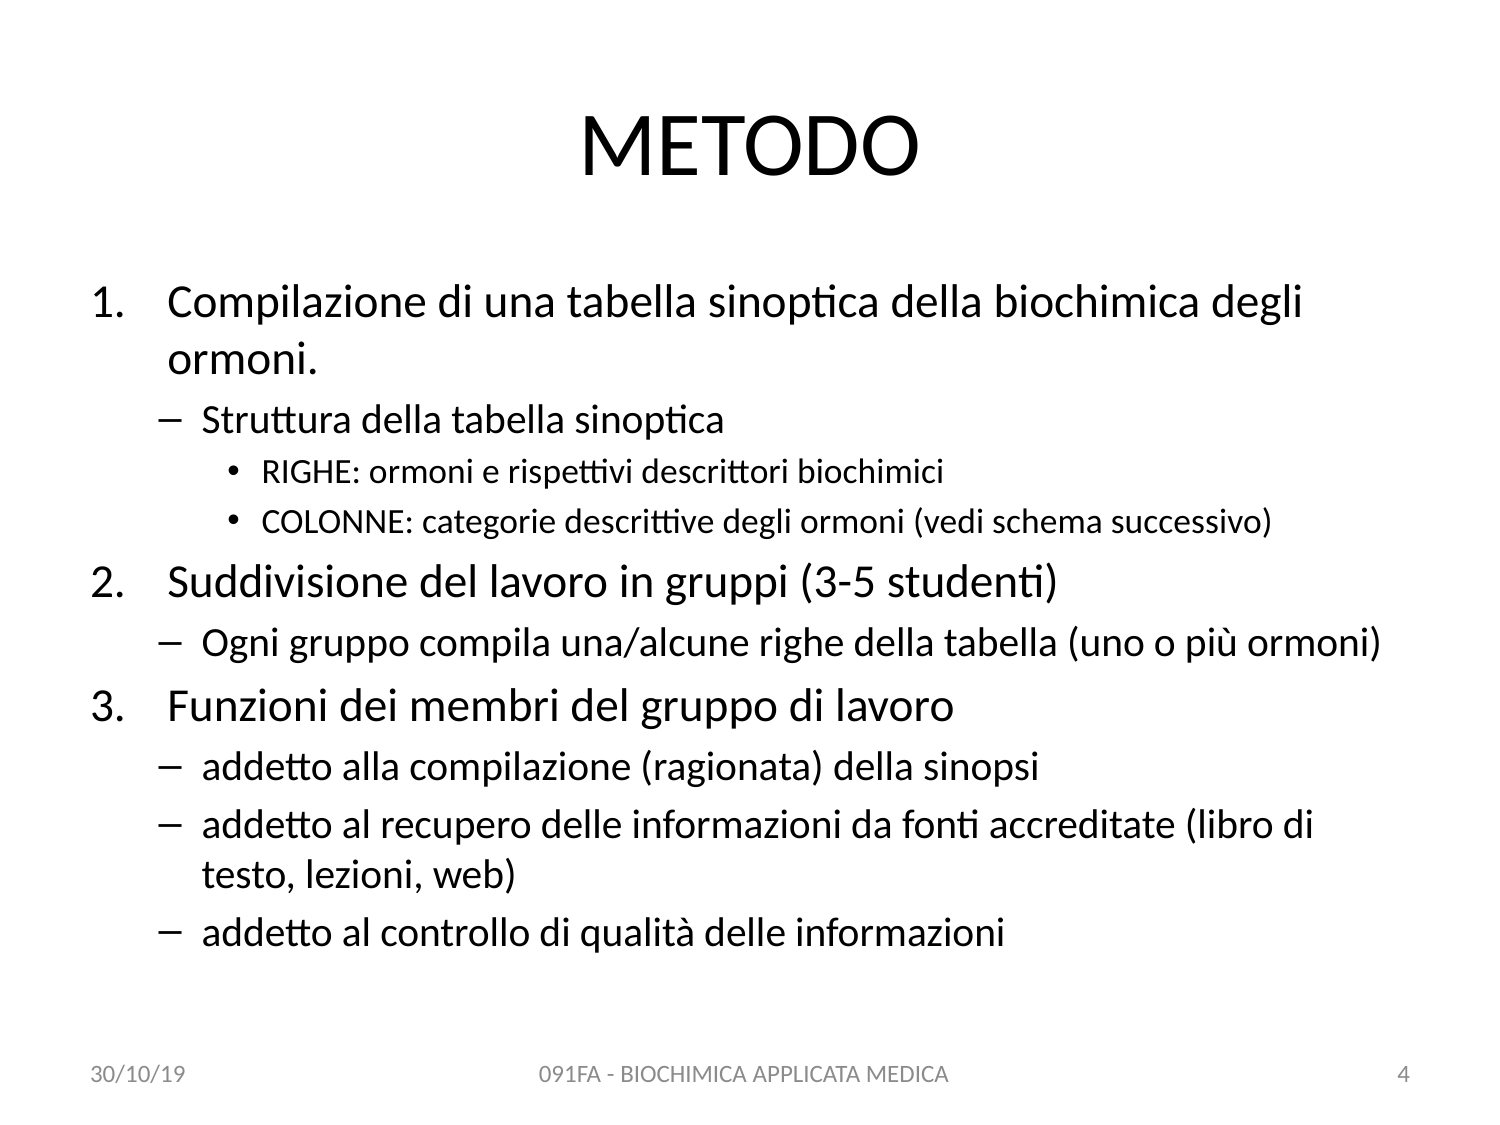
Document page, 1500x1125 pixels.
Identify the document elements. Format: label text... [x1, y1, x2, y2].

title METODO [75, 45, 1425, 233]
list Compilazione di una tabella sinoptica della biochimica degli ormoni. Struttura della tabella sinoptica RIGHE: ormoni e rispettivi descrittori biochimici COLONNE: categorie descrittive degli ormoni (vedi schema successivo) Suddivisione del lavoro in gruppi (3-5 studenti) Ogni gruppo compila una/alcune righe della tabella (uno o più ormoni) Funzioni dei membri del gruppo di lavoro addetto alla compilazione (ragionata) della sinopsi addetto al recupero delle informazioni da fonti accreditate (libro di testo, lezioni, web) addetto al controllo di qualità delle informazioni [75, 262, 1425, 1005]
slide_number 4 [1074, 1042, 1425, 1103]
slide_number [75, 1042, 425, 1103]
footer 091FA - BIOCHIMICA APPLICATA MEDICA [512, 1042, 988, 1103]
